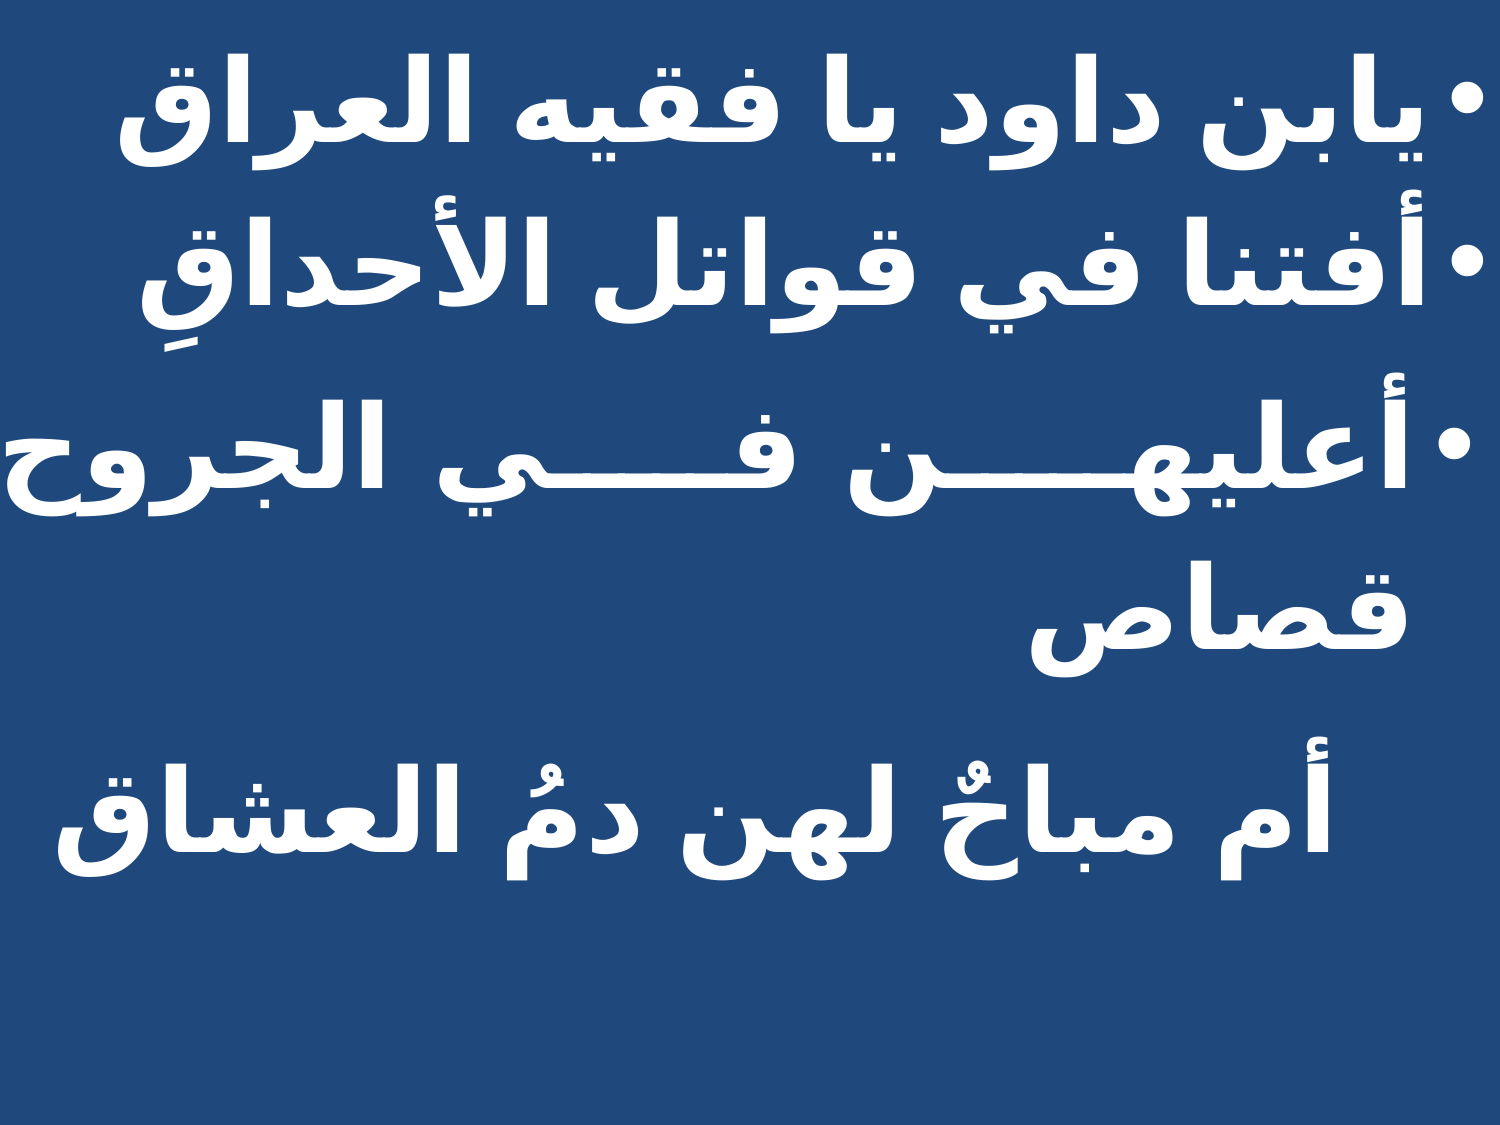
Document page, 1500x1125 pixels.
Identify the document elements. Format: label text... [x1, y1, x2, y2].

list يابن داود يا فقيه العراق أفتنا في قواتل الأحداقِ أعليهن في الجروح قصاص أم مباحٌ لهن دمُ العشاق [0, 19, 1500, 1125]
